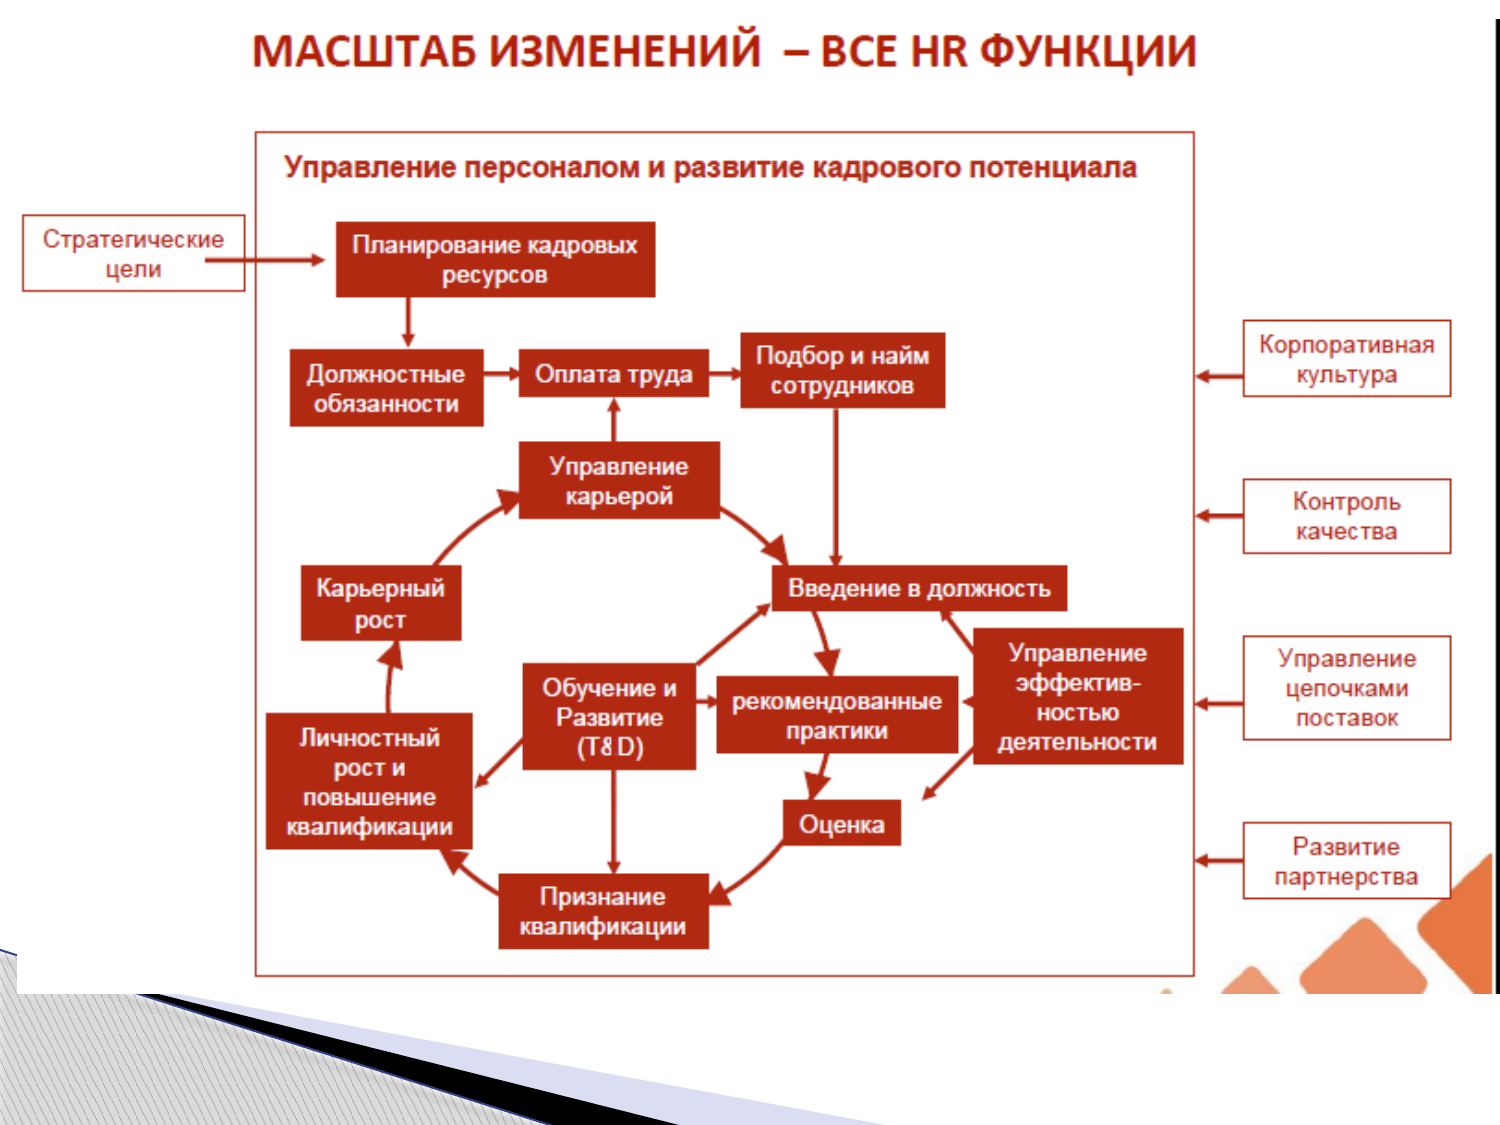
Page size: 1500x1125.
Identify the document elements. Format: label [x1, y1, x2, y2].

picture [17, 18, 1500, 995]
